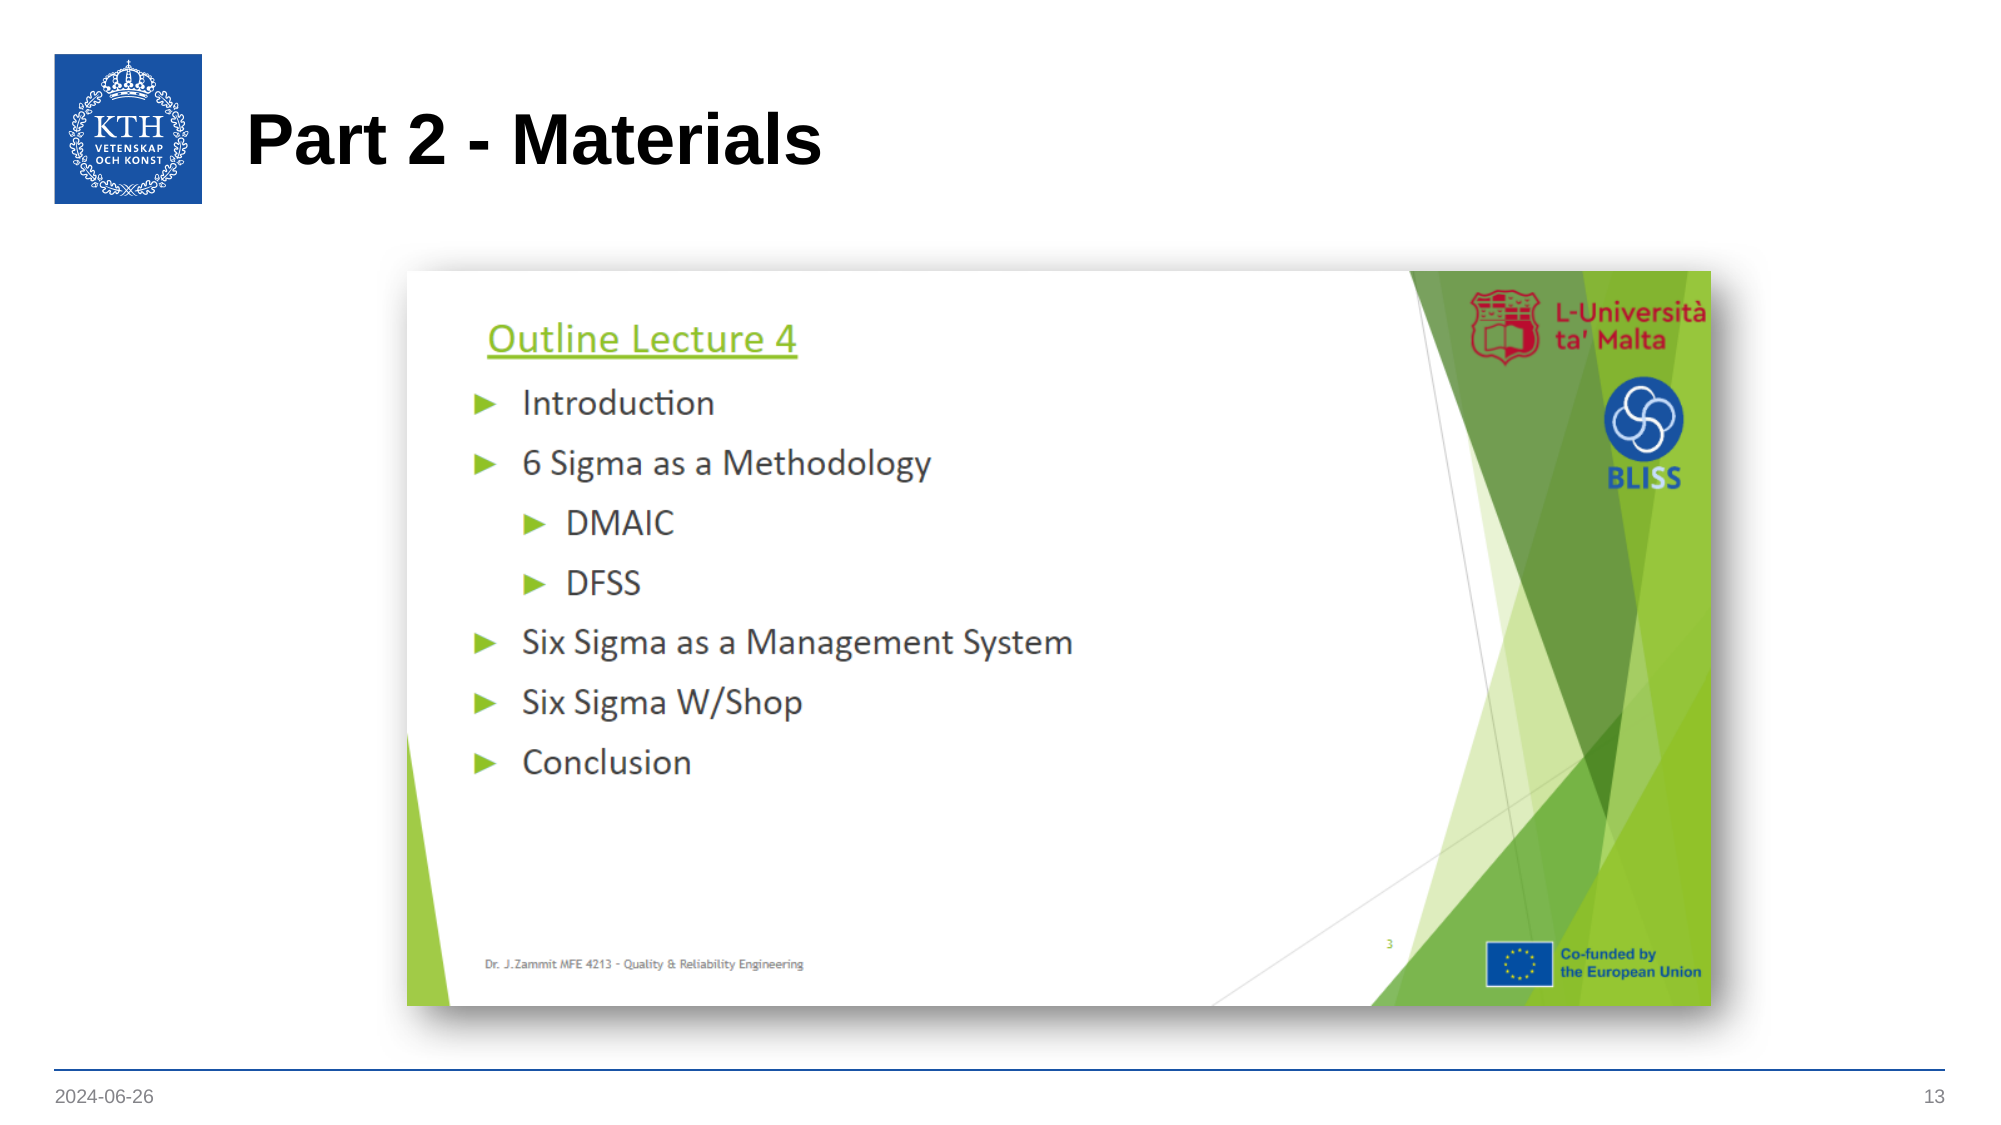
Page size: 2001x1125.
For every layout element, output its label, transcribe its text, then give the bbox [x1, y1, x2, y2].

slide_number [54, 1082, 505, 1109]
slide_number 13 [1495, 1082, 1946, 1109]
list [407, 271, 1711, 1006]
title Part 2 - Materials [231, 55, 1884, 203]
picture [54, 54, 202, 204]
